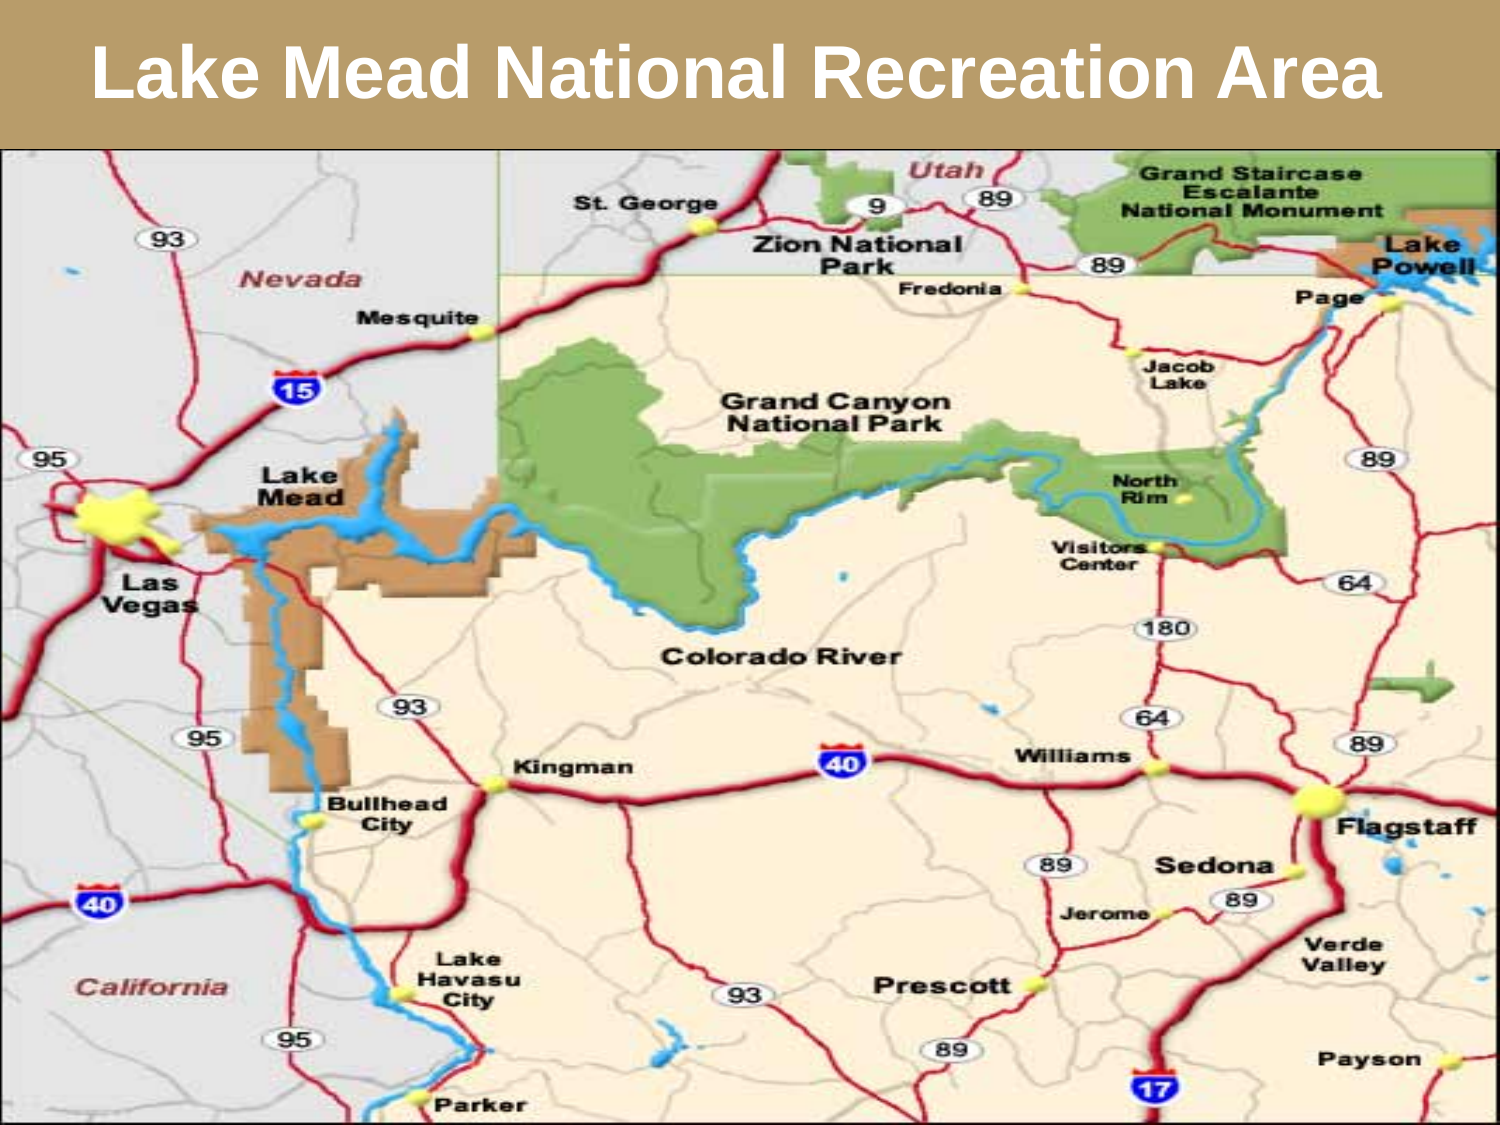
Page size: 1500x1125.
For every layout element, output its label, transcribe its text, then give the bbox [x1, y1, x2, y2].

title Lake Mead National Recreation Area [74, 0, 1426, 138]
picture [0, 0, 1500, 1125]
